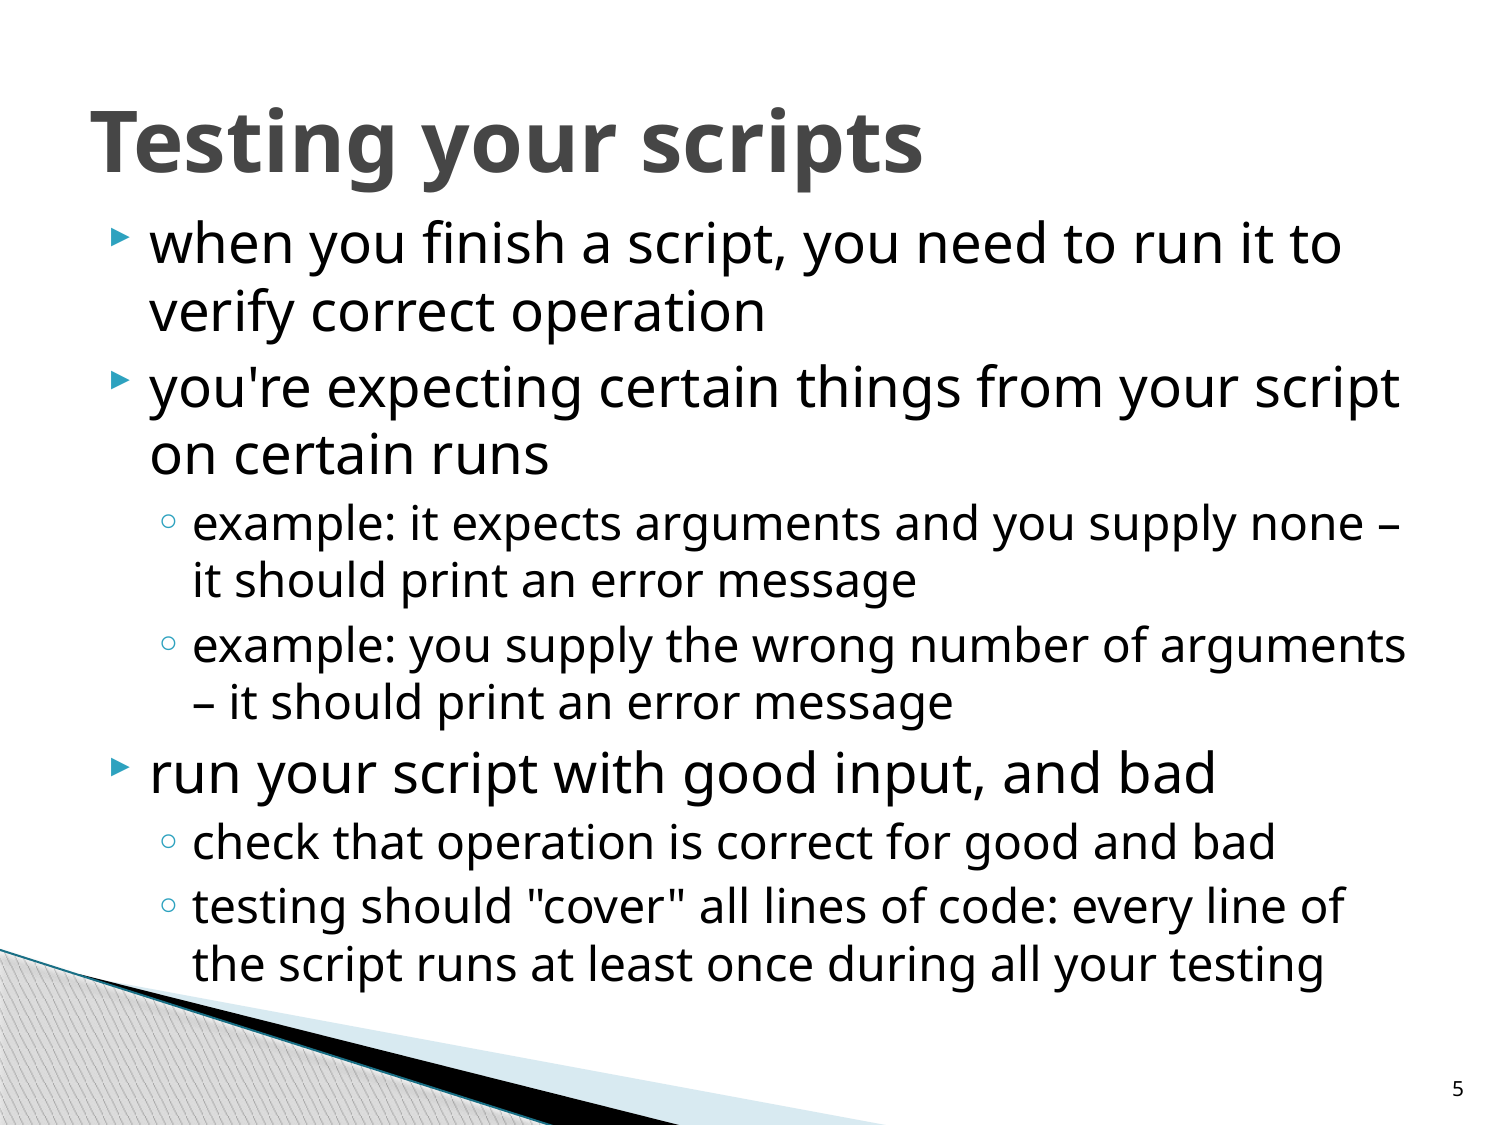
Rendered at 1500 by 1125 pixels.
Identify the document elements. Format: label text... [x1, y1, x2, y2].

slide_number 5 [1418, 1051, 1479, 1112]
title Testing your scripts [75, 45, 1425, 233]
list when you finish a script, you need to run it to verify correct operation you're expecting certain things from your script on certain runs example: it expects arguments and you supply none – it should print an error message example: you supply the wrong number of arguments – it should print an error message run your script with good input, and bad check that operation is correct for good and bad testing should "cover" all lines of code: every line of the script runs at least once during all your testing [74, 199, 1426, 1026]
